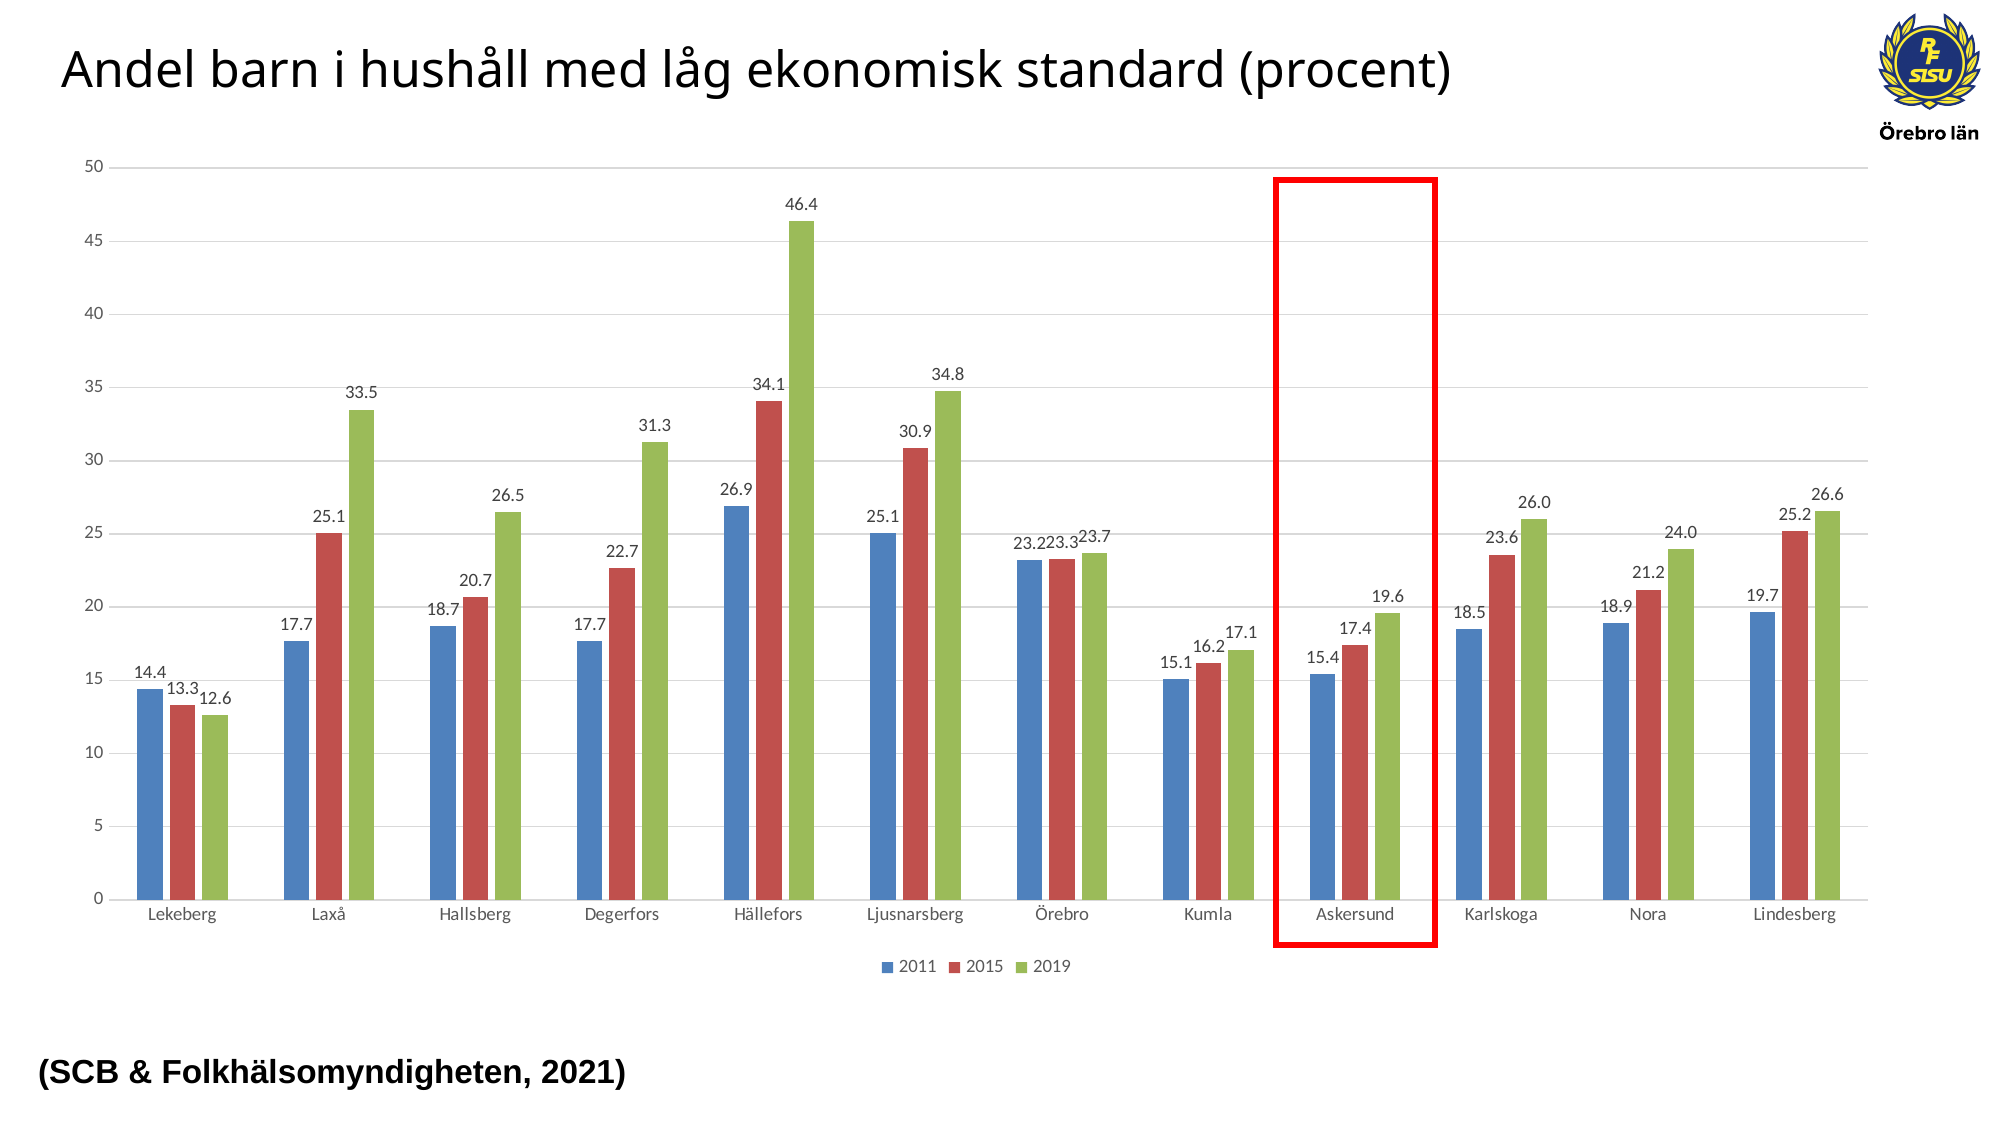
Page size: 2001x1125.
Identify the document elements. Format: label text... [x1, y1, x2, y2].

text_box Andel barn i hushåll med låg ekonomisk standard (procent) [47, 37, 1699, 140]
chart [47, 141, 1906, 984]
text_box (SCB & Folkhälsomyndigheten, 2021) [23, 1042, 663, 1098]
picture [1878, 13, 1981, 140]
